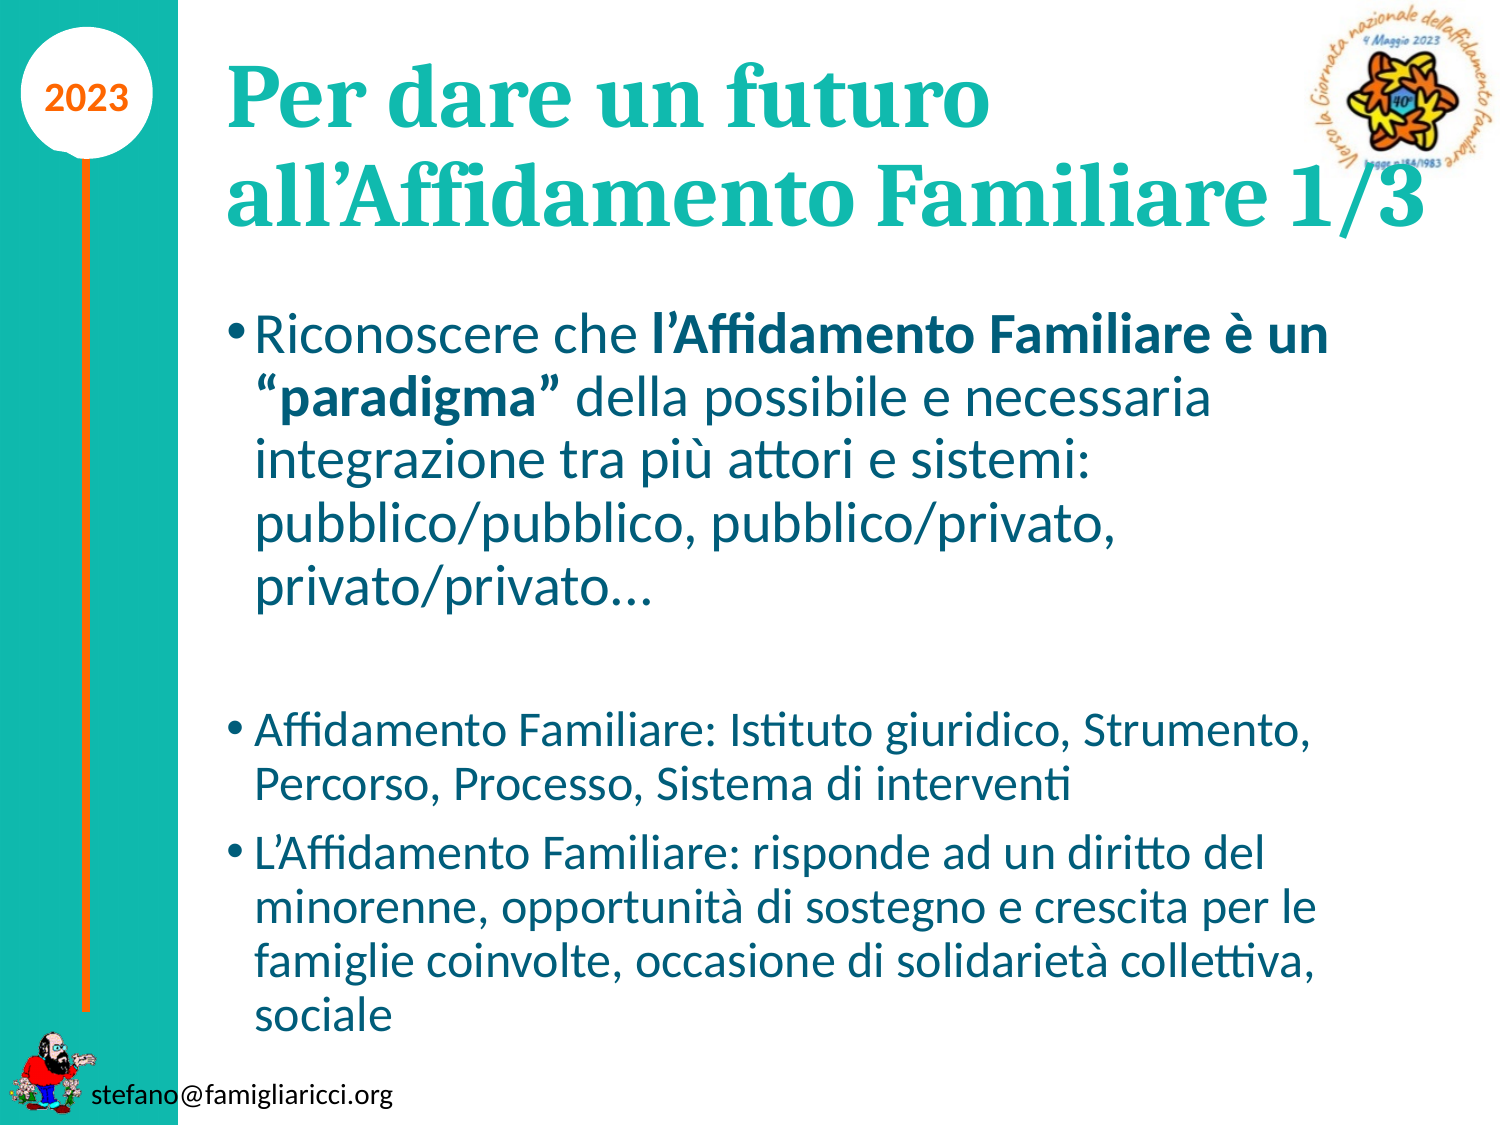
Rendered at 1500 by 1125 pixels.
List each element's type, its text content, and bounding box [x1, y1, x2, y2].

picture [0, 0, 178, 1125]
picture [1304, 0, 1500, 180]
text_box 2023 [20, 26, 153, 159]
list Riconoscere che l’Affidamento Familiare è un “paradigma” della possibile e necessaria integrazione tra più attori e sistemi: pubblico/pubblico, pubblico/privato, privato/privato... Affidamento Familiare: Istituto giuridico, Strumento, Percorso, Processo, Sistema di interventi L’Affidamento Familiare: risponde ad un diritto del minorenne, opportunità di sostegno e crescita per le famiglie coinvolte, occasione di solidarietà collettiva, sociale [211, 295, 1466, 1061]
title Per dare un futuro all’Affidamento Familiare 1/3 [211, 38, 1486, 257]
